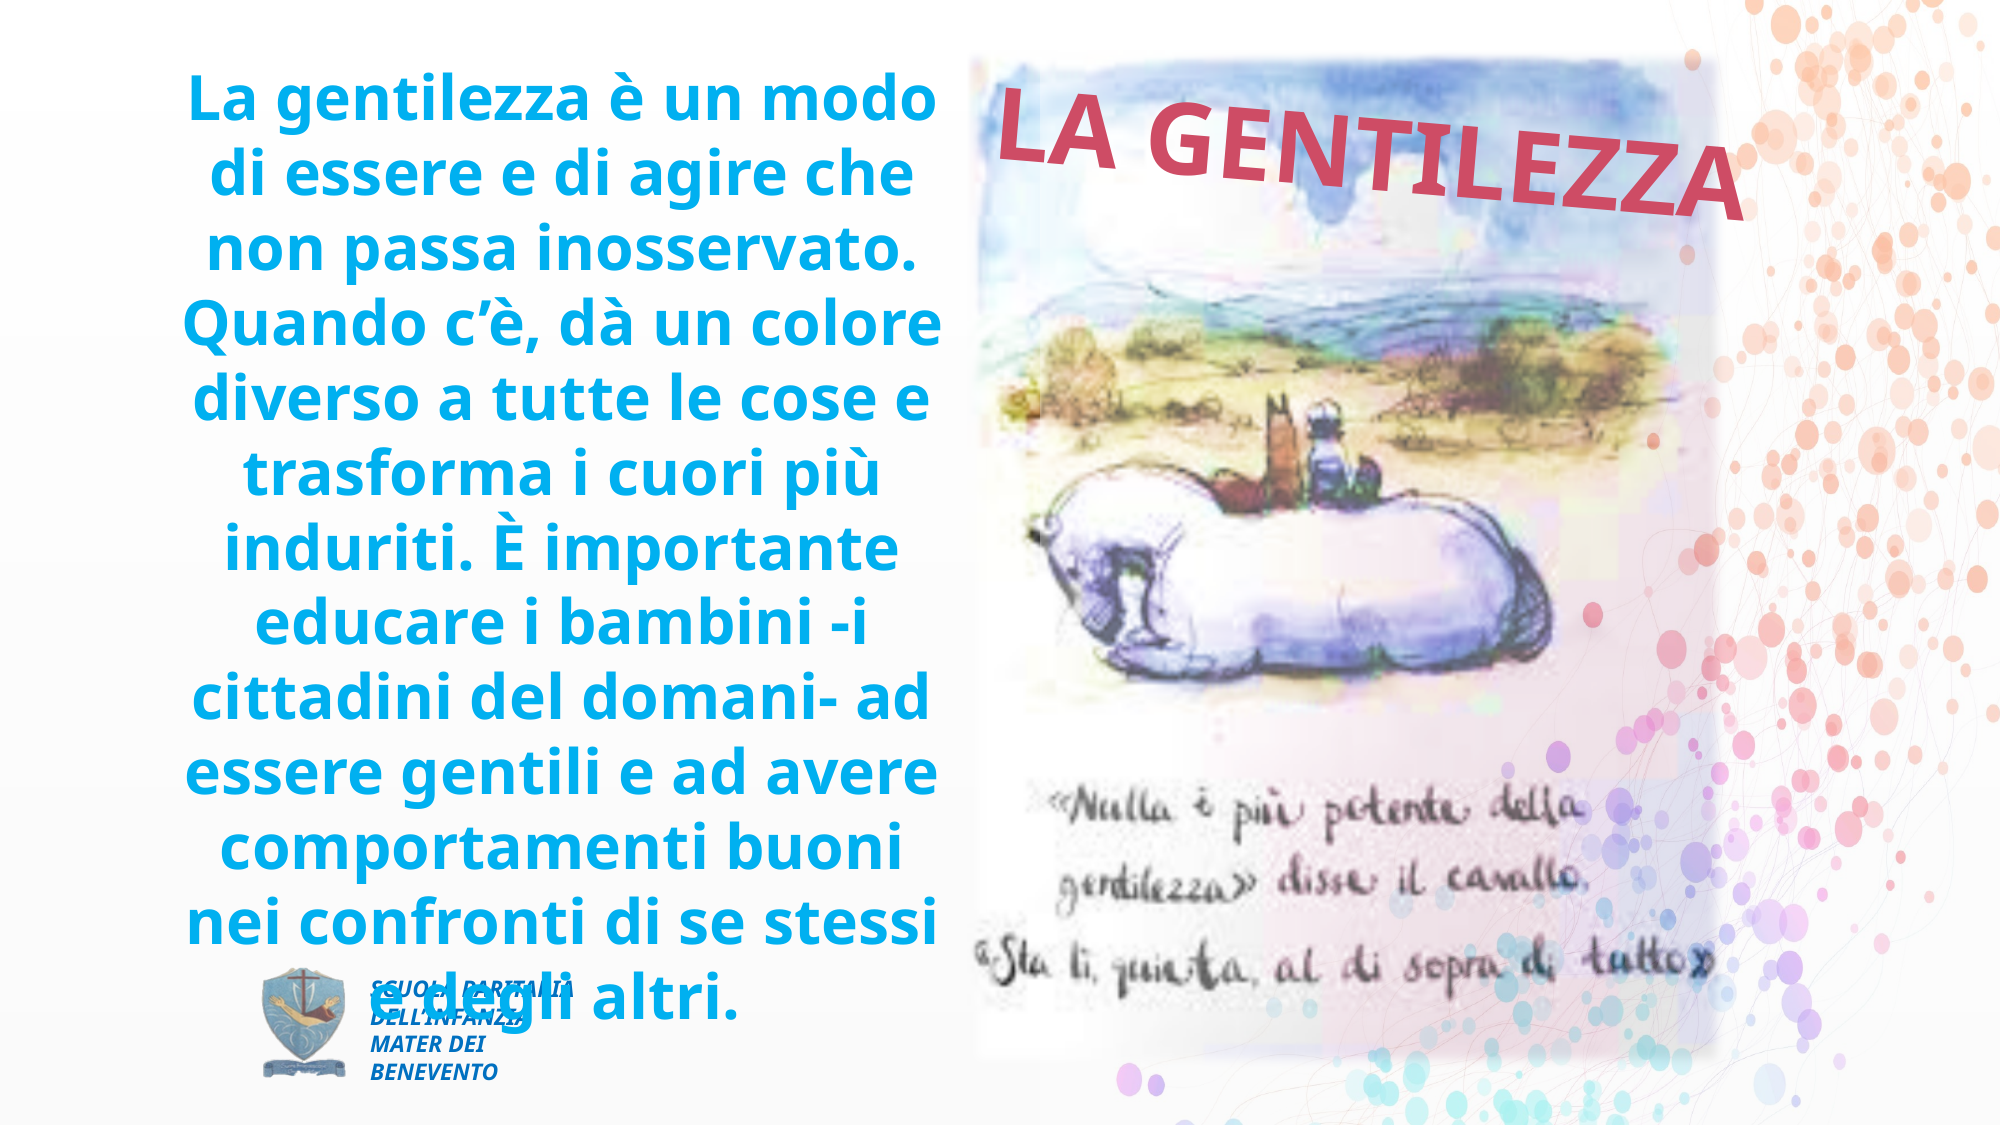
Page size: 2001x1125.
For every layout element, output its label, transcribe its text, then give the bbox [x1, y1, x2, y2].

picture [1040, 0, 2000, 1125]
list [967, 50, 1040, 1069]
text_box SCUOLA PARITARIA DELL’INFANZIA MATER DEI BENEVENTO [355, 1040, 770, 1092]
picture [248, 955, 356, 1087]
text_box La gentilezza è un modo di essere e di agire che non passa inosservato. Quando c’è, dà un colore diverso a tutte le cose e trasforma i cuori più induriti. È importante educare i bambini -i cittadini del domani- ad essere gentili e ad avere comportamenti buoni nei confronti di se stessi e degli altri. [150, 50, 967, 1040]
